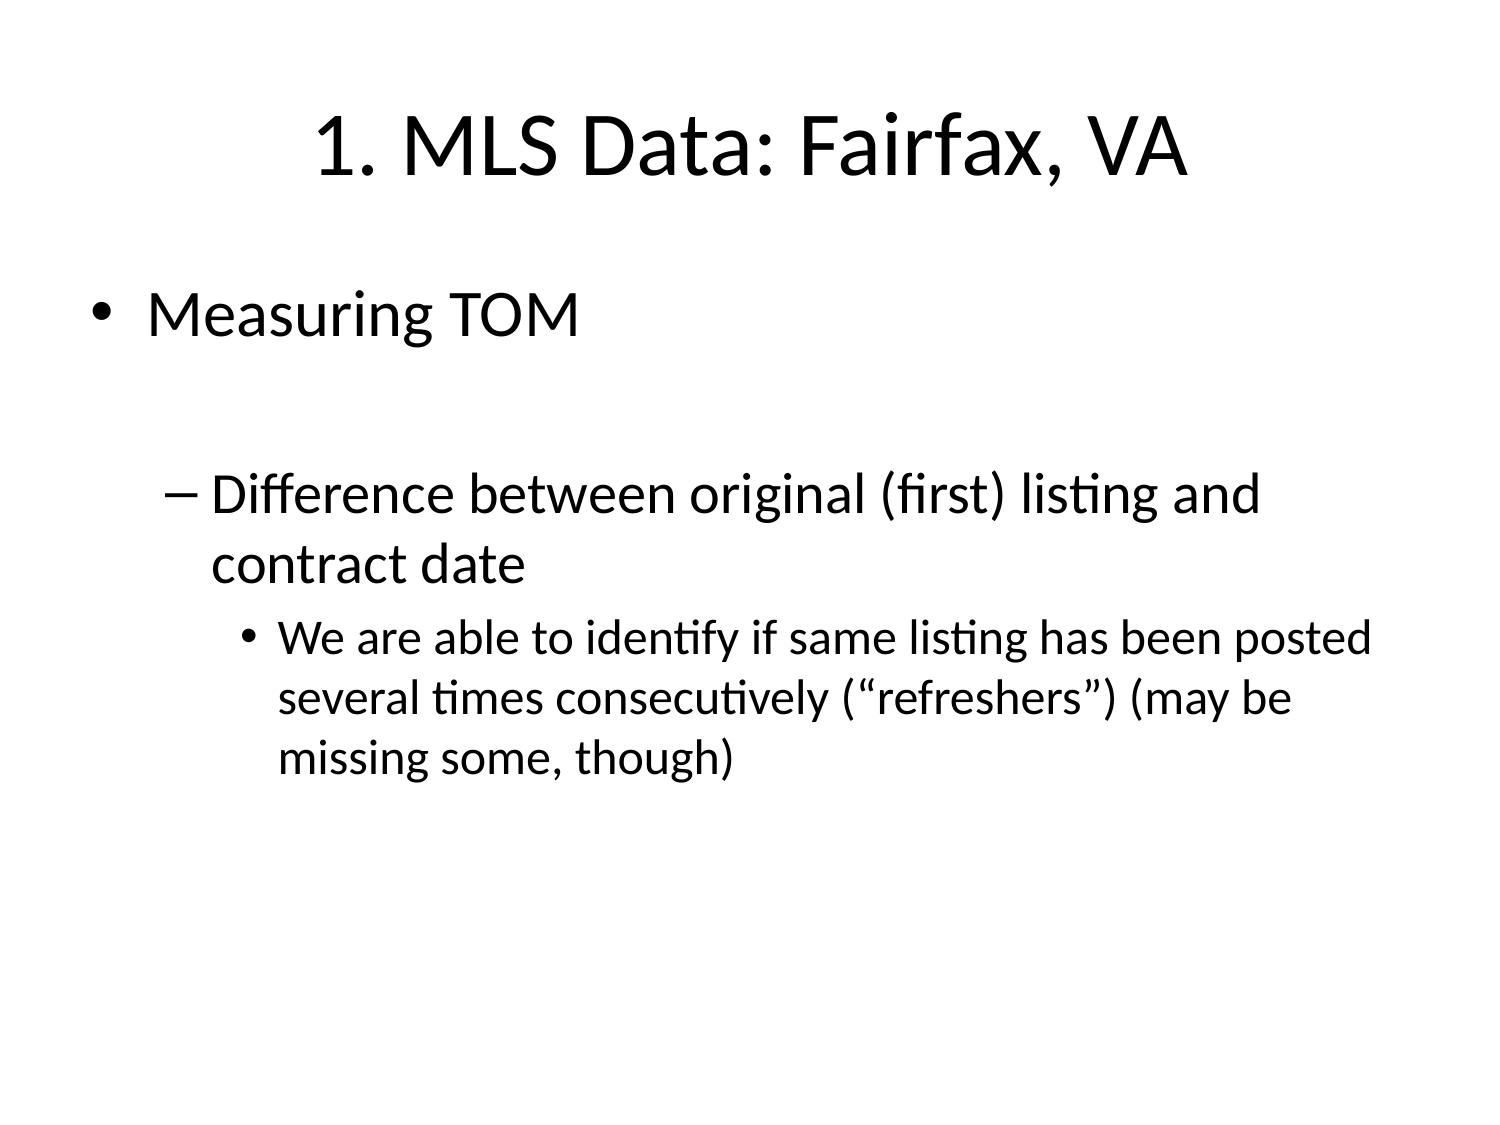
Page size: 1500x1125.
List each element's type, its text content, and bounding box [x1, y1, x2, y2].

title 1. MLS Data: Fairfax, VA [75, 45, 1425, 233]
list Measuring TOM Difference between original (first) listing and contract date We are able to identify if same listing has been posted several times consecutively (“refreshers”) (may be missing some, though) [75, 262, 1425, 1005]
